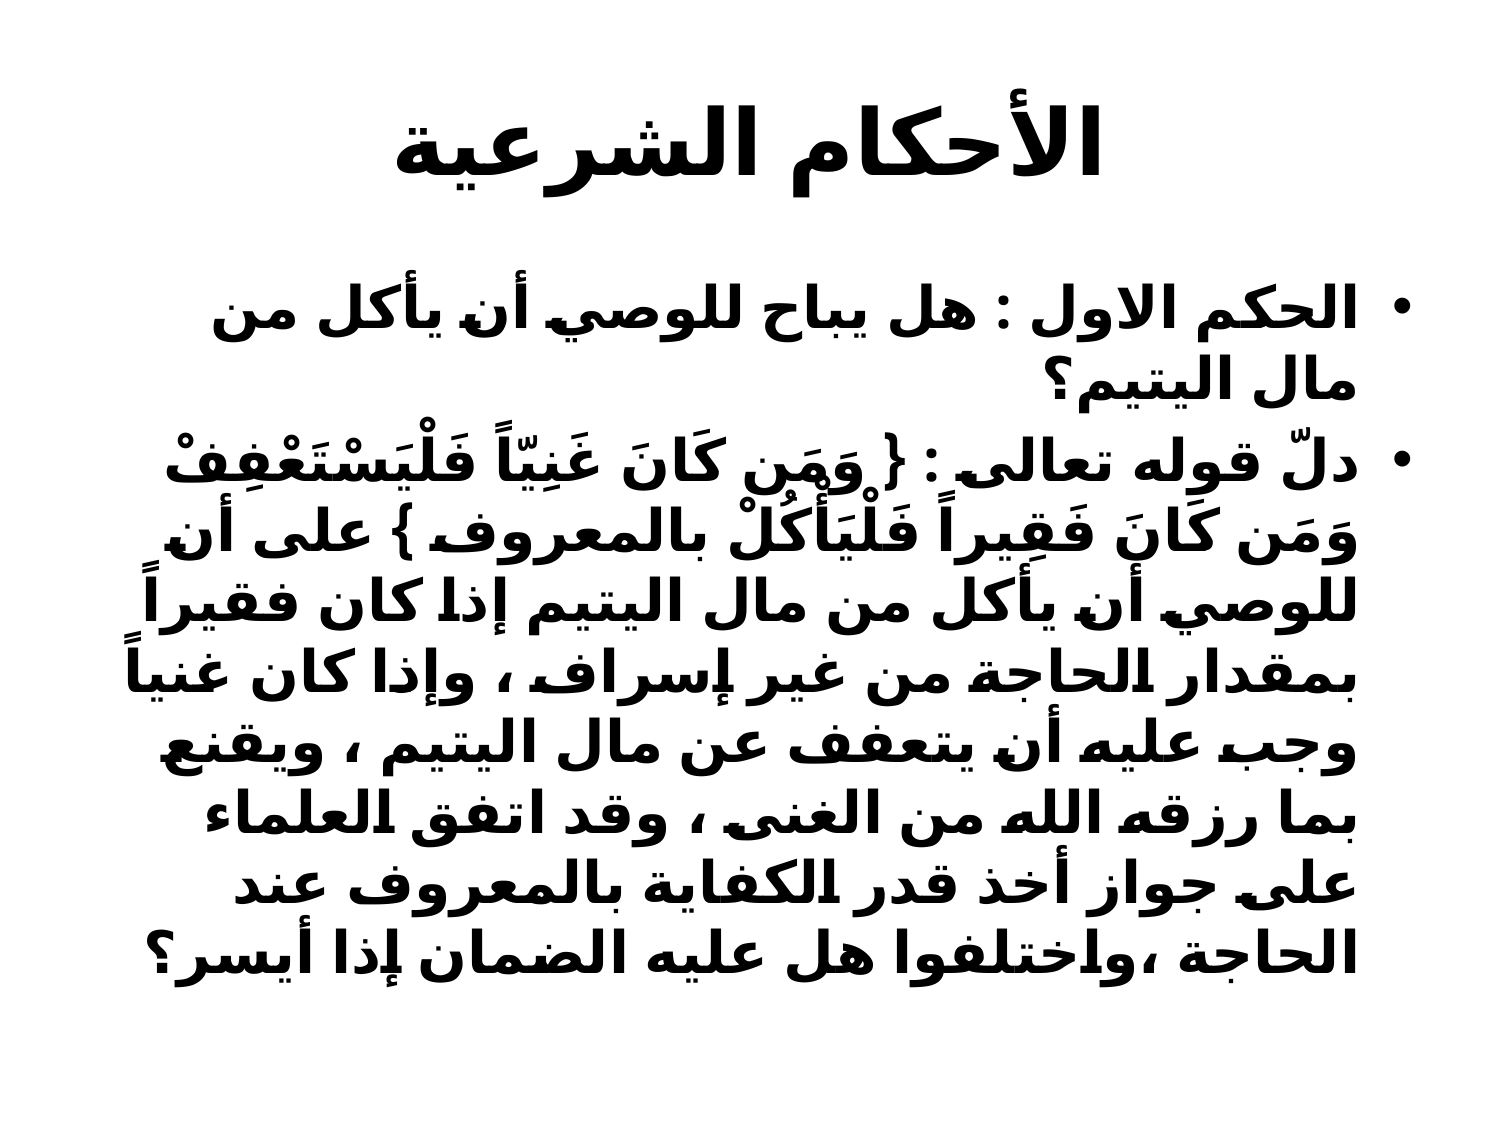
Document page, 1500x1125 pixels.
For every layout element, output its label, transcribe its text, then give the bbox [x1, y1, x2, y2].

list الحكم الاول : هل يباح للوصي أن يأكل من مال اليتيم؟ دلّ قوله تعالى : { وَمَن كَانَ غَنِيّاً فَلْيَسْتَعْفِفْ وَمَن كَانَ فَقِيراً فَلْيَأْكُلْ بالمعروف } على أن للوصي أن يأكل من مال اليتيم إذا كان فقيراً بمقدار الحاجة من غير إسراف ، وإذا كان غنياً وجب عليه أن يتعفف عن مال اليتيم ، ويقنع بما رزقه الله من الغنى ، وقد اتفق العلماء على جواز أخذ قدر الكفاية بالمعروف عند الحاجة ،واختلفوا هل عليه الضمان إذا أيسر؟ [75, 262, 1425, 1005]
title الأحكام الشرعية [75, 45, 1425, 233]
